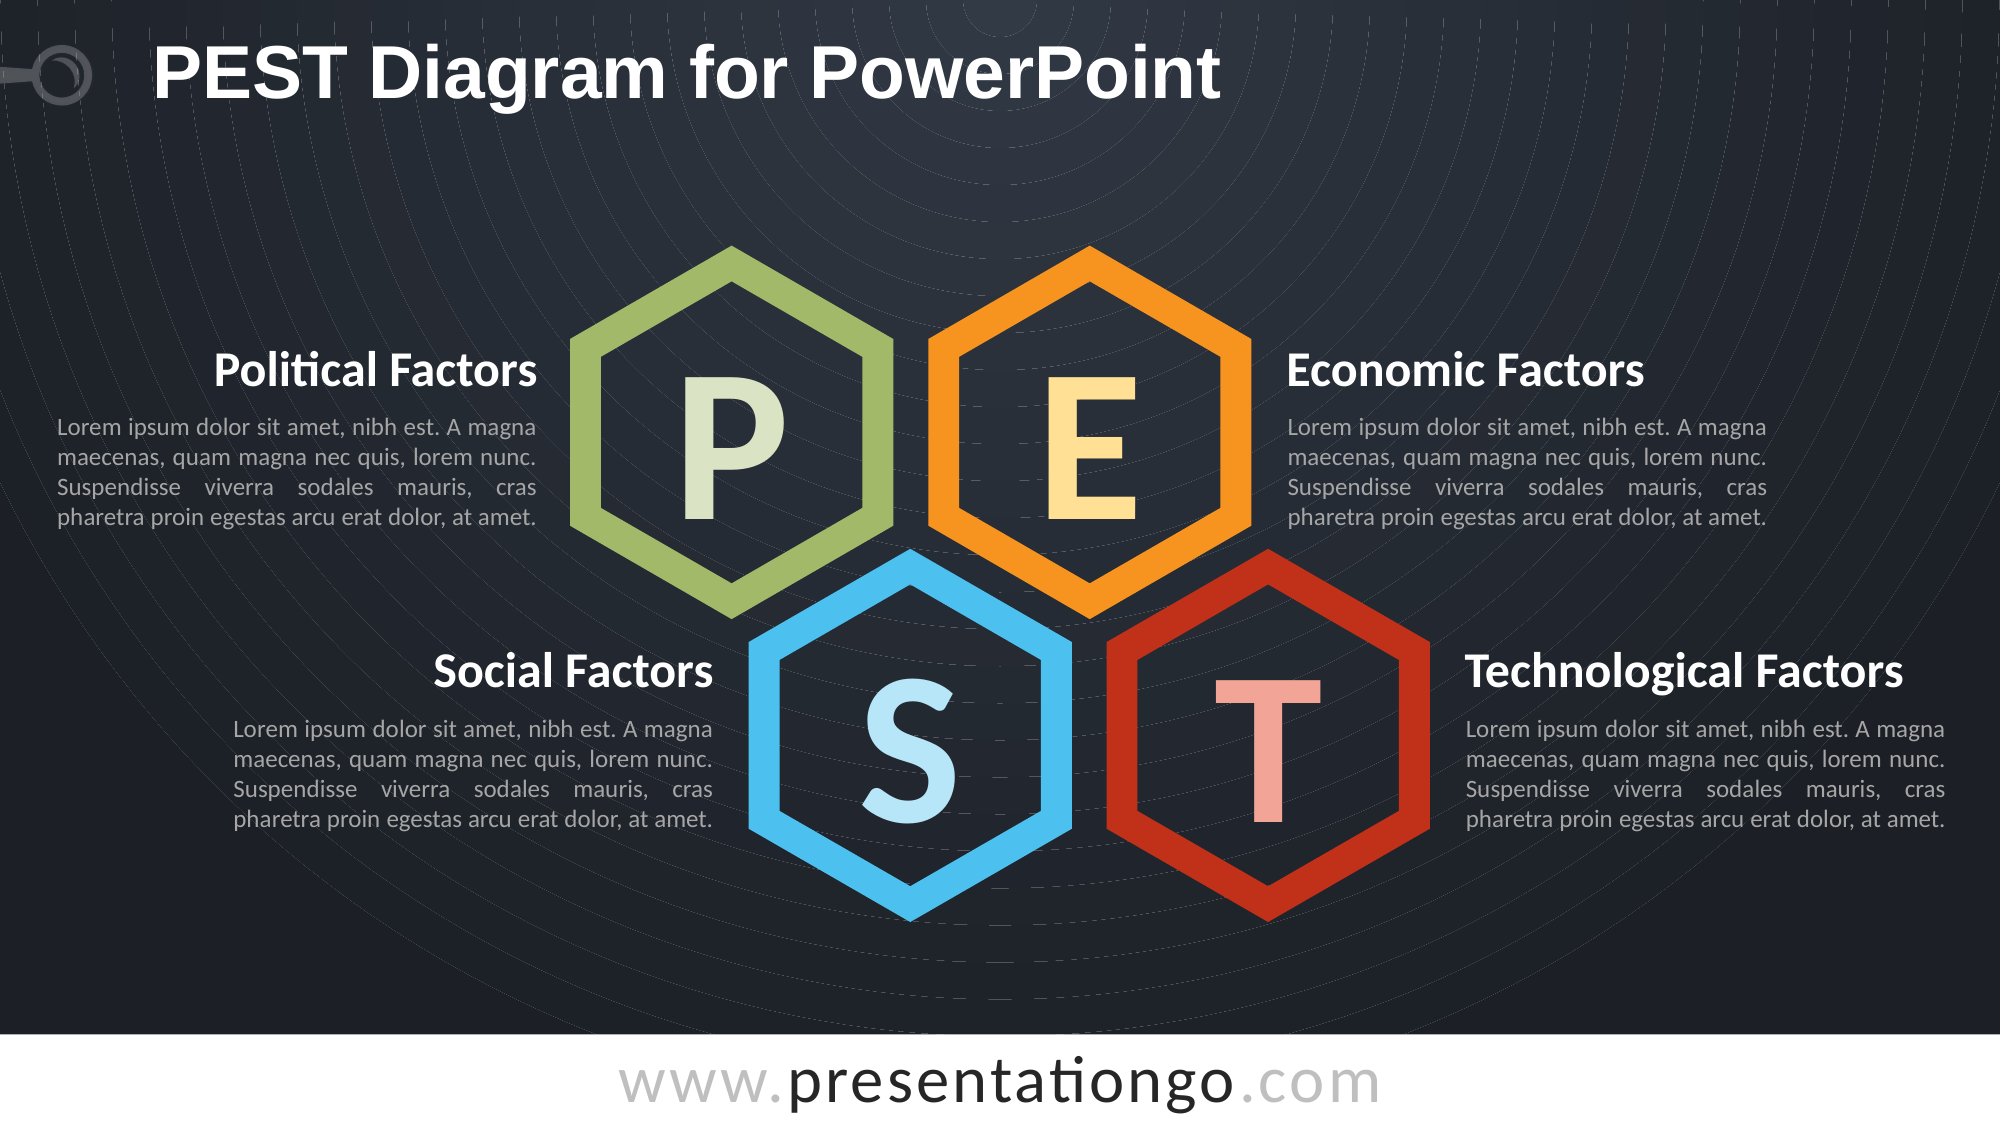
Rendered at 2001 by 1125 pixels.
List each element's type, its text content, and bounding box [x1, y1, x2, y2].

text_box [1464, 629, 1947, 842]
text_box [231, 629, 714, 842]
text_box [569, 245, 1430, 923]
title PEST Diagram for PowerPoint [137, 26, 1863, 148]
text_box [55, 328, 538, 540]
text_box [1286, 328, 1769, 540]
